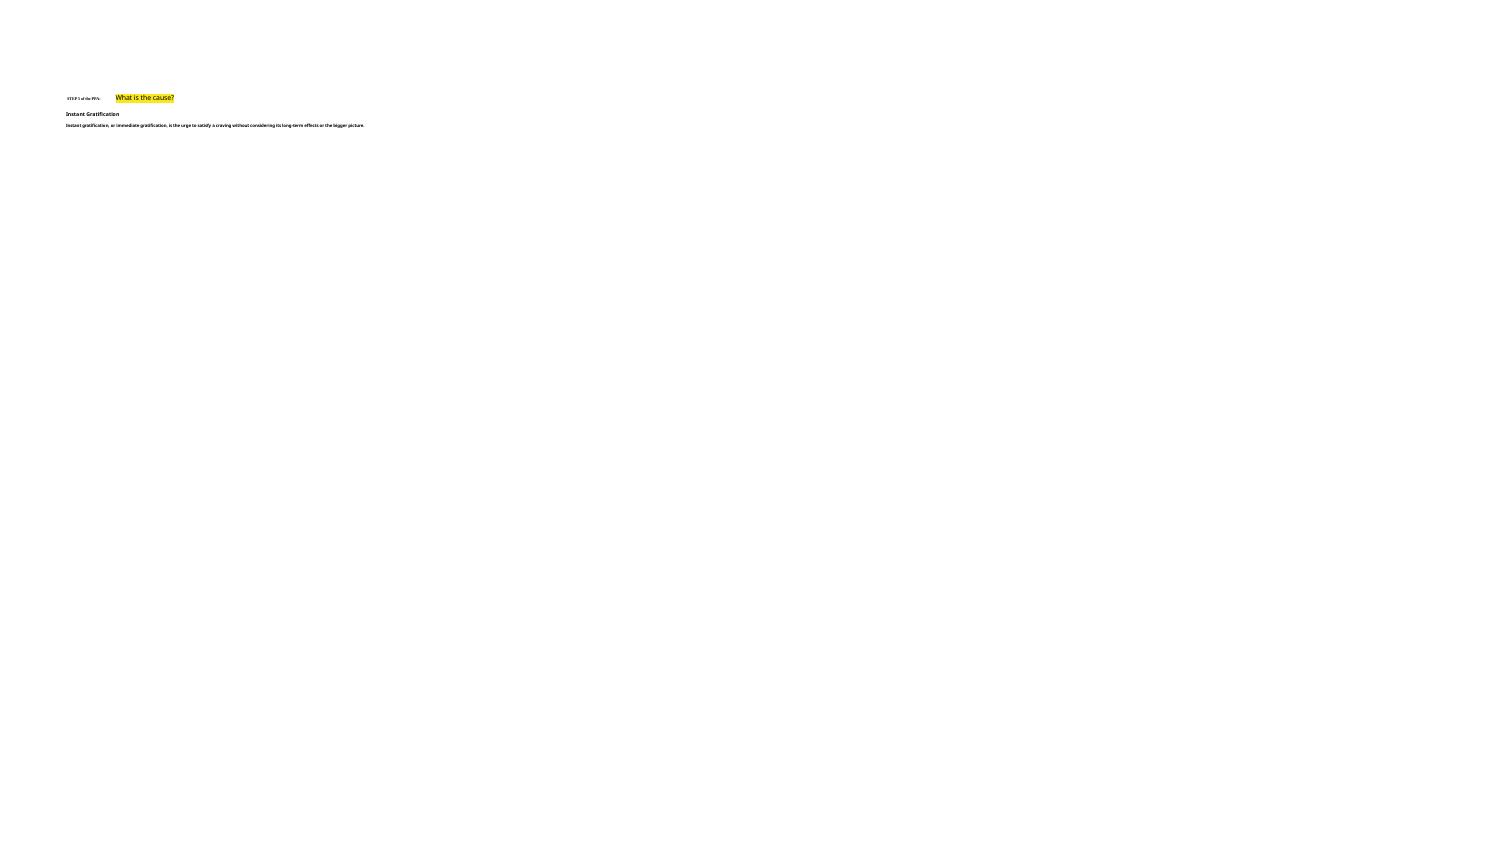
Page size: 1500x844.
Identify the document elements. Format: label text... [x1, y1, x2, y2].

title STEP 3 of the PPA: What is the cause? Instant Gratification Instant gratification, or immediate gratification, is the urge to satisfy a craving without considering its long-term effects or the bigger picture. [51, 72, 1449, 167]
